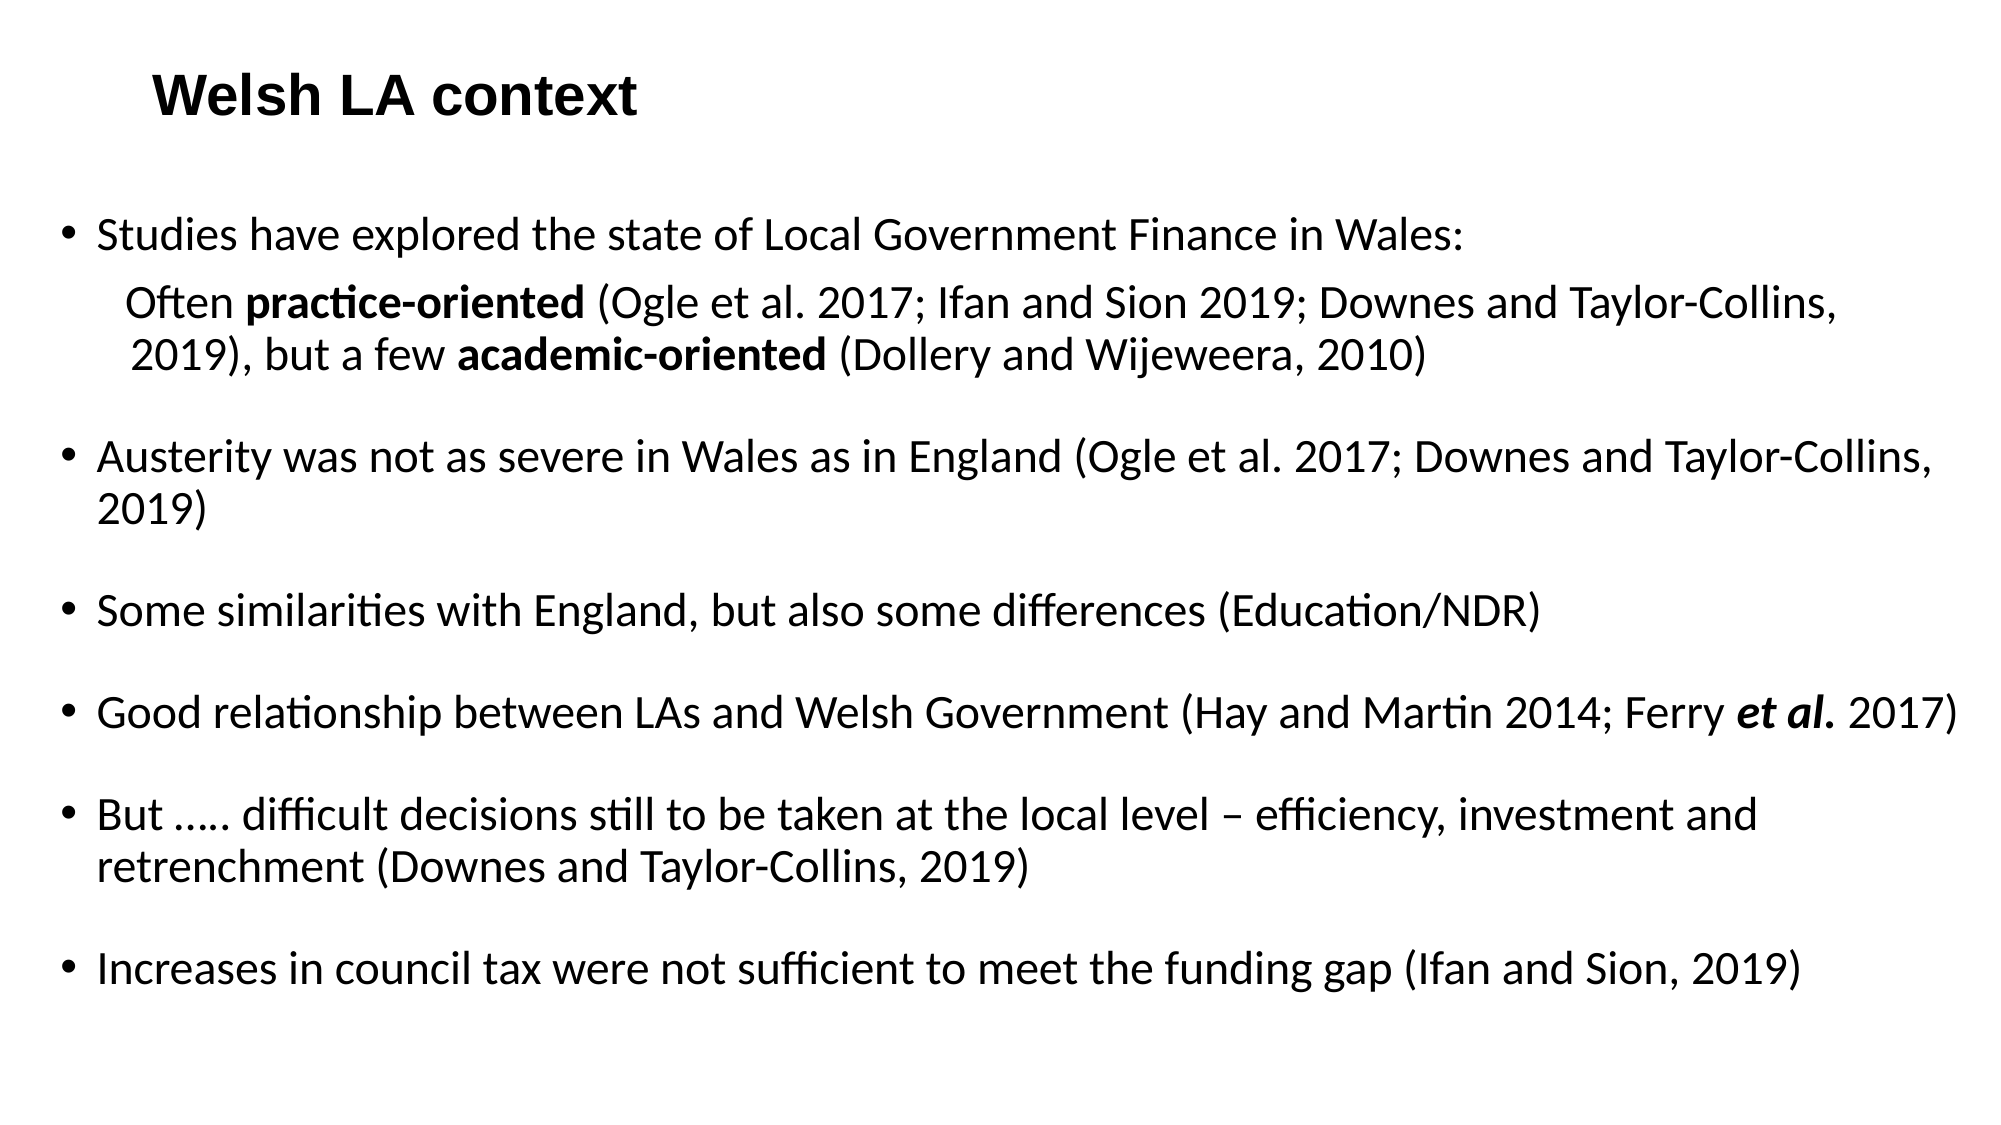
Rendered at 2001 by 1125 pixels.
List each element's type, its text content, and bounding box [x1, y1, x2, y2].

title Welsh LA context [137, 42, 1863, 152]
list Studies have explored the state of Local Government Finance in Wales: Often practice-oriented (Ogle et al. 2017; Ifan and Sion 2019; Downes and Taylor-Collins, 2019), but a few academic-oriented (Dollery and Wijeweera, 2010) Austerity was not as severe in Wales as in England (Ogle et al. 2017; Downes and Taylor-Collins, 2019) Some similarities with England, but also some differences (Education/NDR) Good relationship between LAs and Welsh Government (Hay and Martin 2014; Ferry et al. 2017) But ….. difficult decisions still to be taken at the local level – efficiency, investment and retrenchment (Downes and Taylor-Collins, 2019) Increases in council tax were not sufficient to meet the funding gap (Ifan and Sion, 2019) [45, 201, 1978, 1040]
